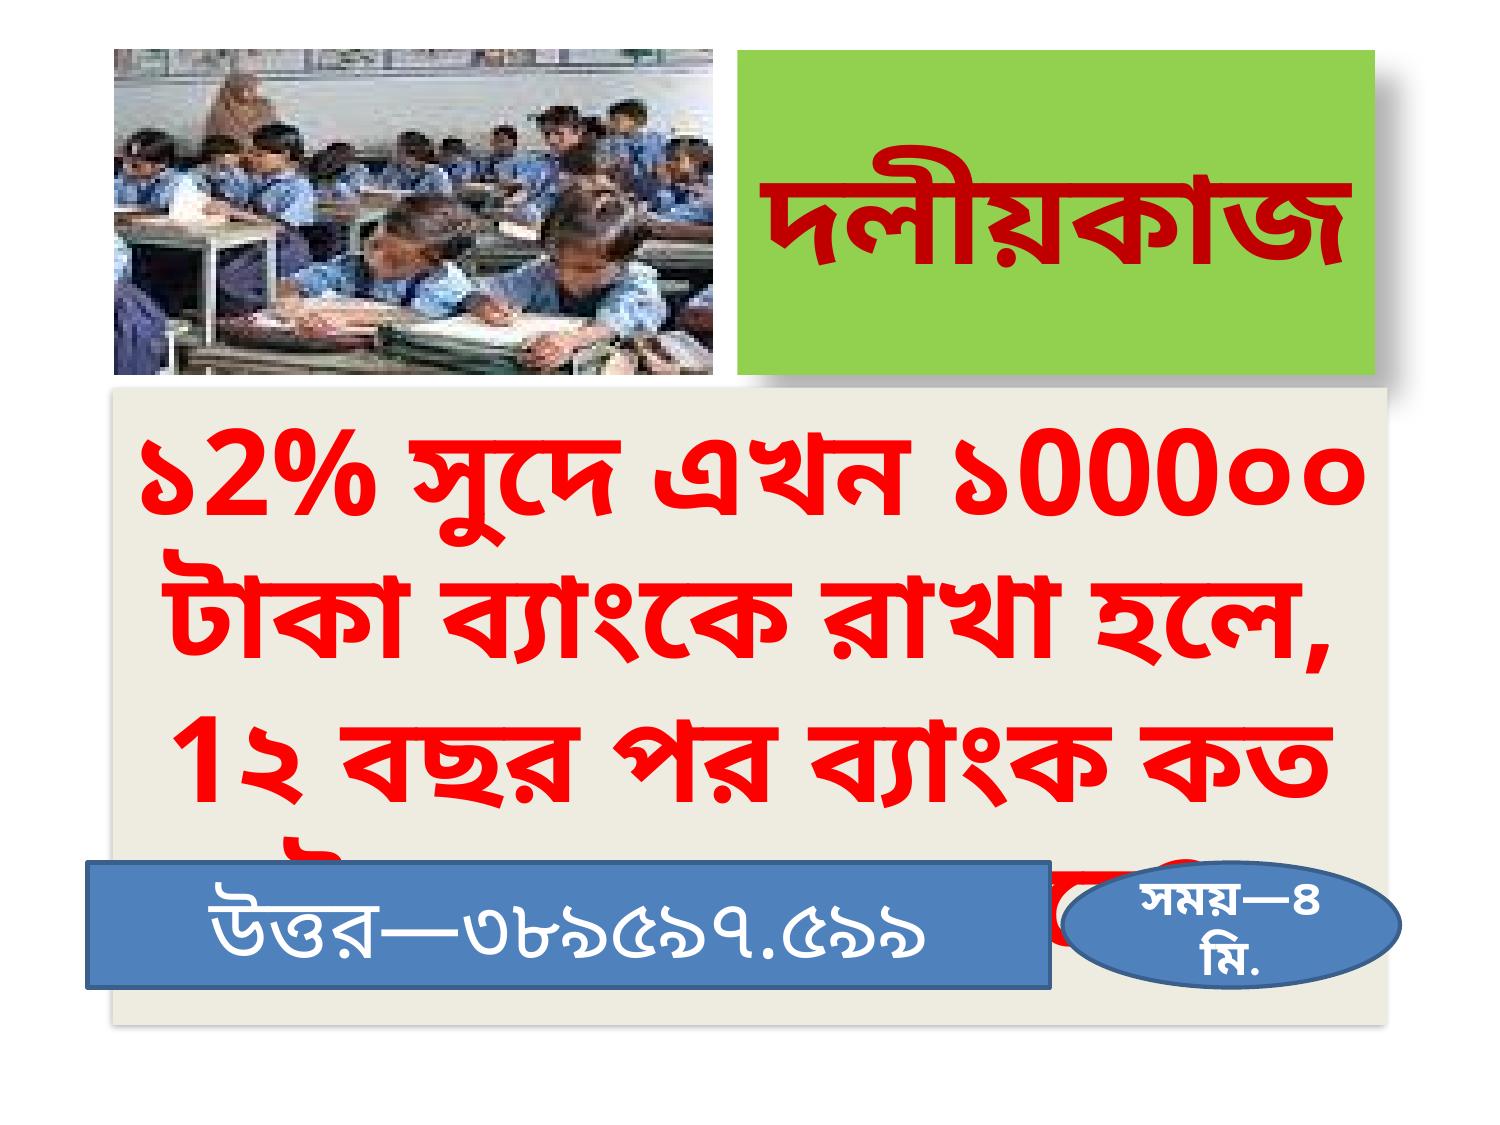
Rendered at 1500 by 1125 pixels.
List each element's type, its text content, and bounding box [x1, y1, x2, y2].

picture [114, 49, 713, 376]
subtitle ১2% সুদে এখন ১000০০ টাকা ব্যাংকে রাখা হলে, 1২ বছর পর ব্যাংক কত টাকা ফেরত দেবে? [112, 387, 1388, 1025]
title দলীয়কাজ [737, 50, 1375, 375]
text_box উত্তর—৩৮৯৫৯৭.৫৯৯ [85, 860, 1052, 990]
text_box সময়—৪ মি. [1060, 860, 1403, 990]
